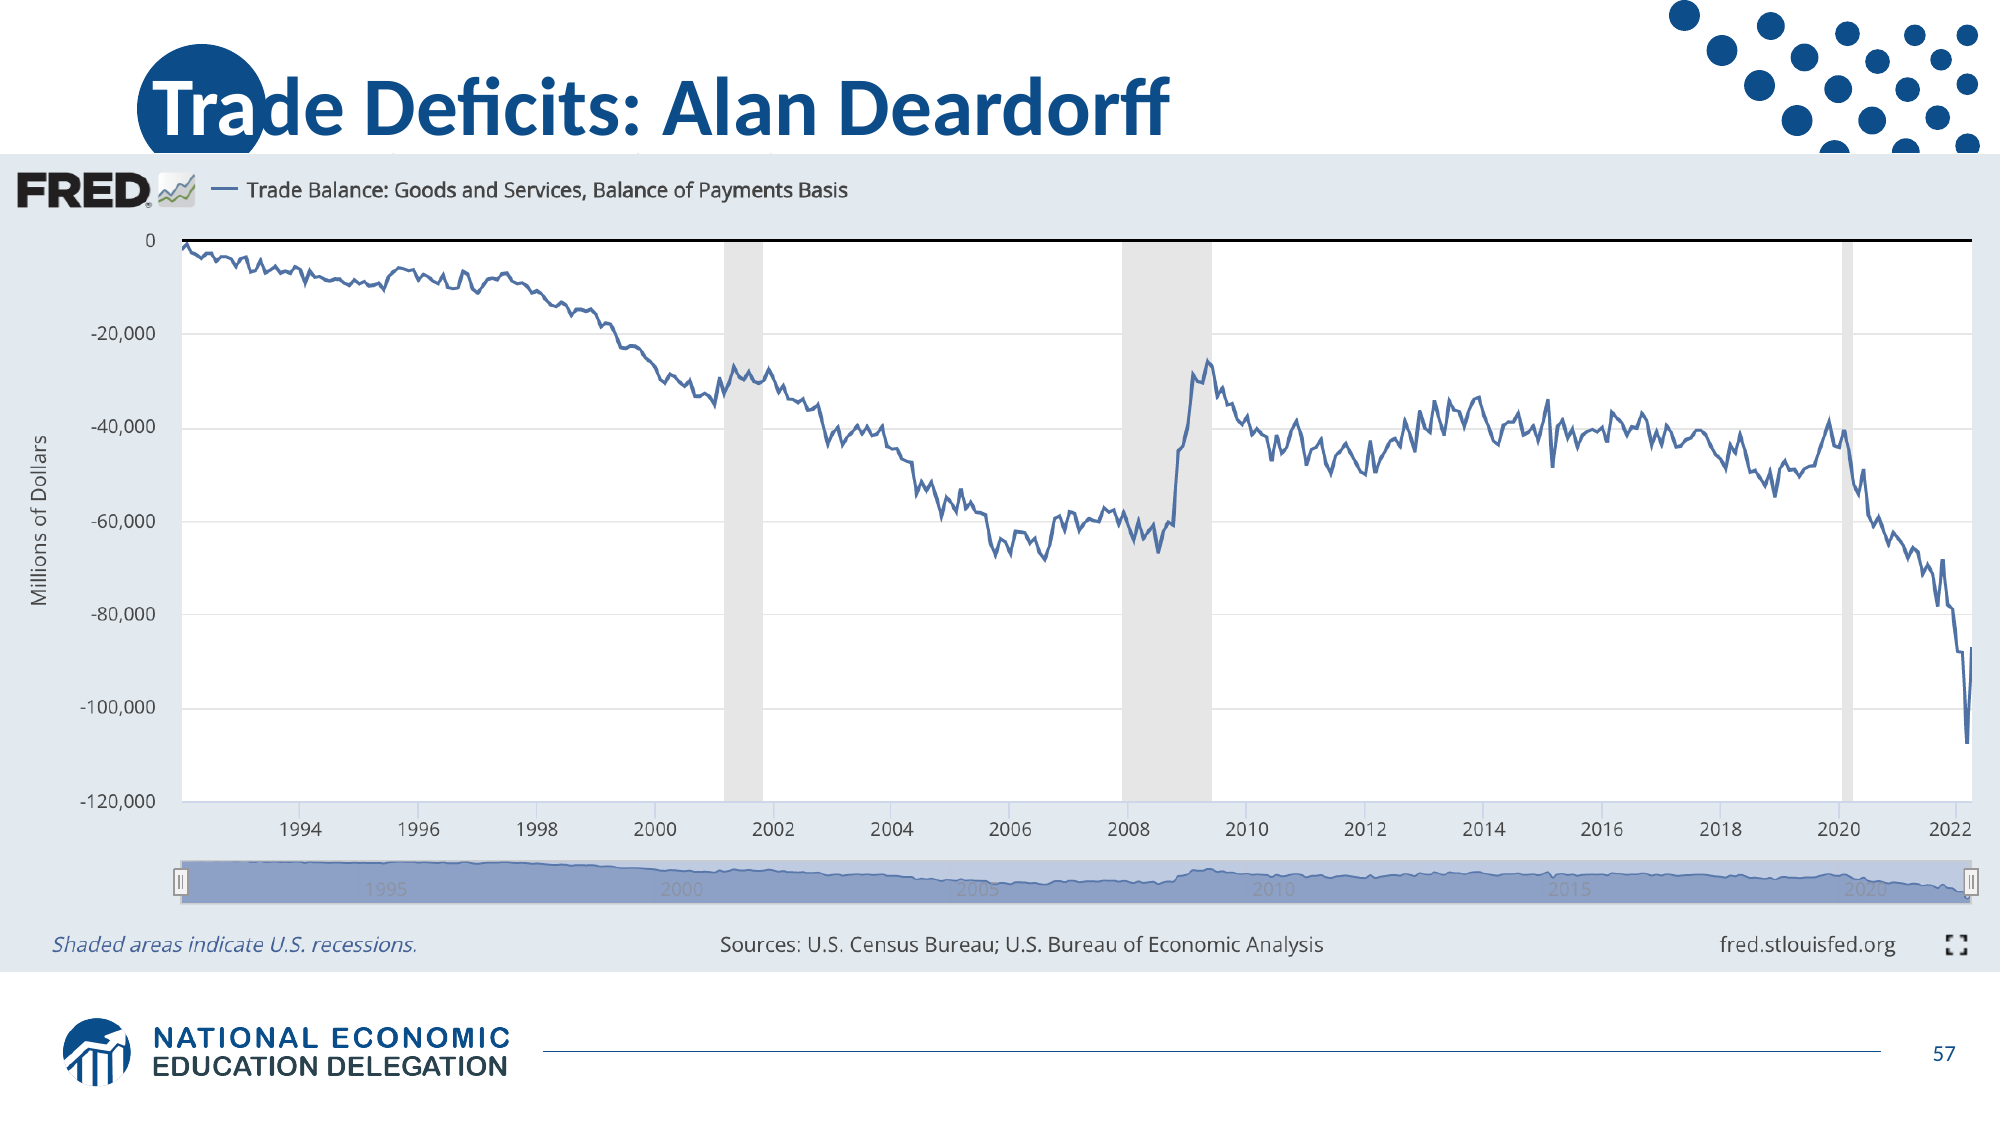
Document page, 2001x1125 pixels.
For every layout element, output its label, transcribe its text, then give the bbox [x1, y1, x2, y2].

picture [0, 153, 2000, 972]
slide_number 57 [1521, 1022, 1972, 1082]
picture [55, 1013, 520, 1091]
title Trade Deficits: Alan Deardorff [137, 0, 1863, 153]
